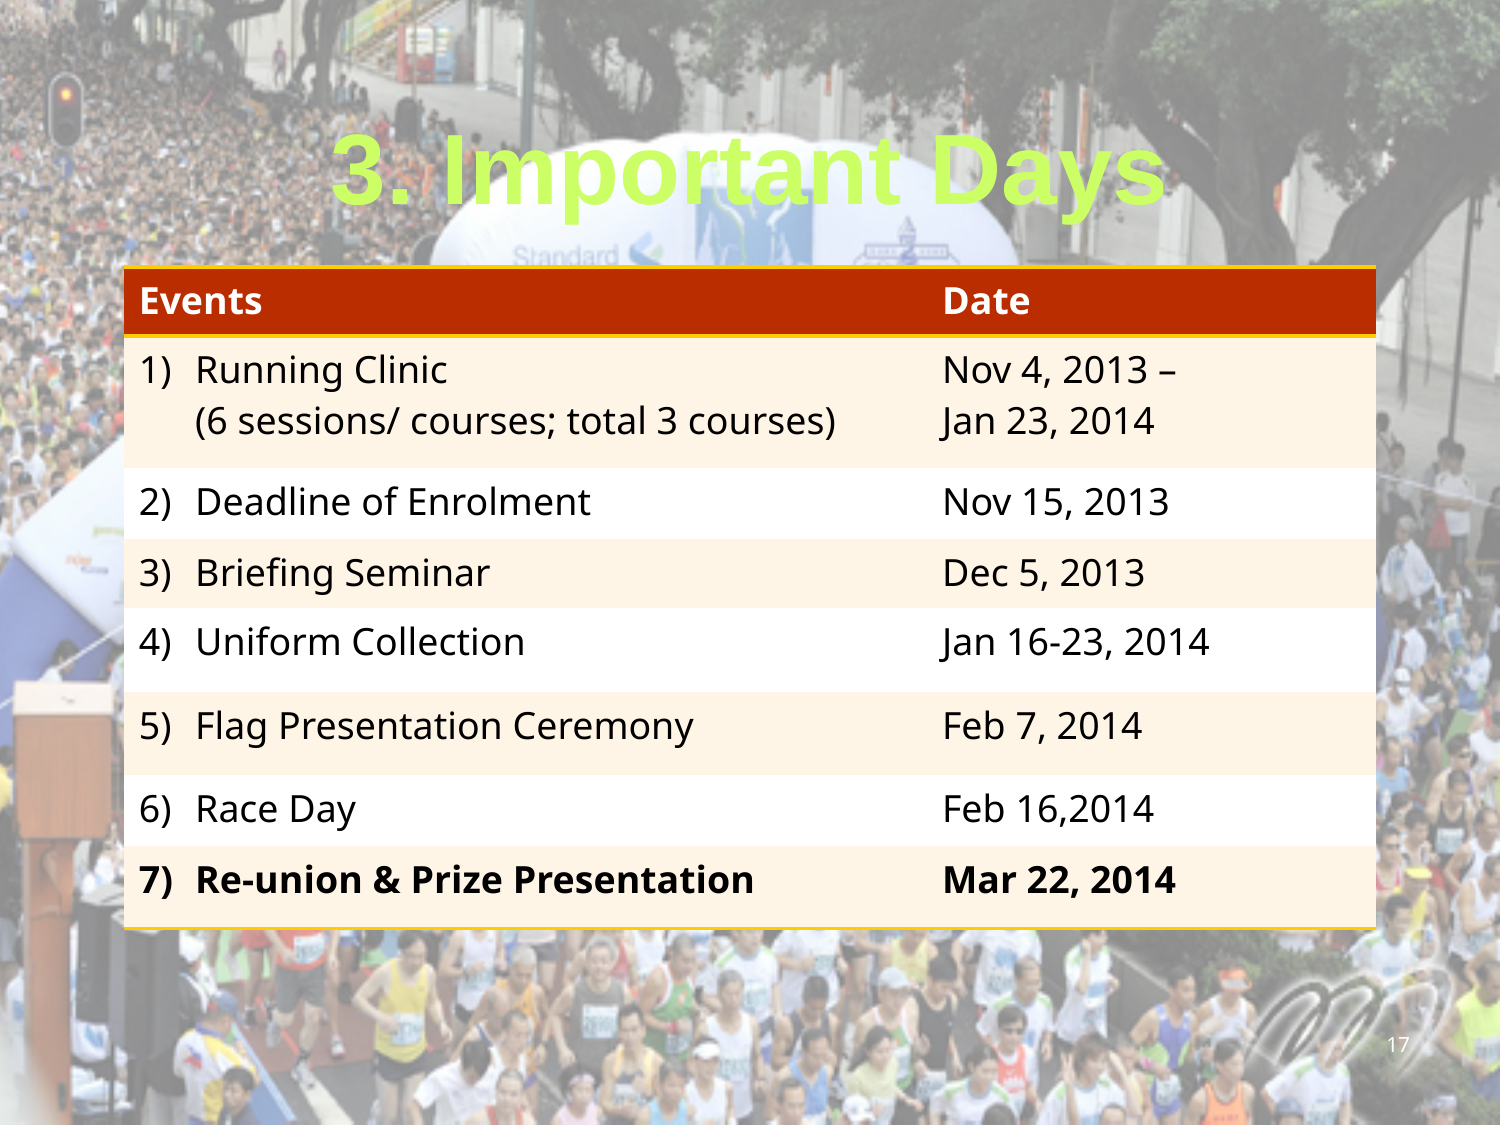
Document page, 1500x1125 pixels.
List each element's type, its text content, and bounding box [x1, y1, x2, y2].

table_cell Feb 7, 2014 [927, 692, 1376, 775]
table_cell Briefing Seminar [124, 539, 927, 608]
table_cell Deadline of Enrolment [124, 468, 927, 539]
table_cell Dec 5, 2013 [927, 539, 1376, 608]
table_cell Uniform Collection [124, 608, 927, 692]
table_header Events [124, 269, 927, 334]
table_cell Nov 4, 2013 – Jan 23, 2014 [927, 338, 1376, 468]
slide_number 17 [1074, 1023, 1426, 1100]
table_cell Flag Presentation Ceremony [124, 692, 927, 775]
table_cell Feb 16,2014 [927, 775, 1376, 846]
table_cell Running Clinic (6 sessions/ courses; total 3 courses) [124, 338, 927, 468]
table_header Date [927, 269, 1376, 334]
table_cell Race Day [124, 775, 927, 846]
table_cell Nov 15, 2013 [927, 468, 1376, 539]
table_cell Jan 16-23, 2014 [927, 608, 1376, 692]
table_cell Re-union & Prize Presentation [124, 846, 927, 927]
title 3. Important Days [74, 25, 1426, 233]
table_cell Mar 22, 2014 [927, 846, 1376, 927]
